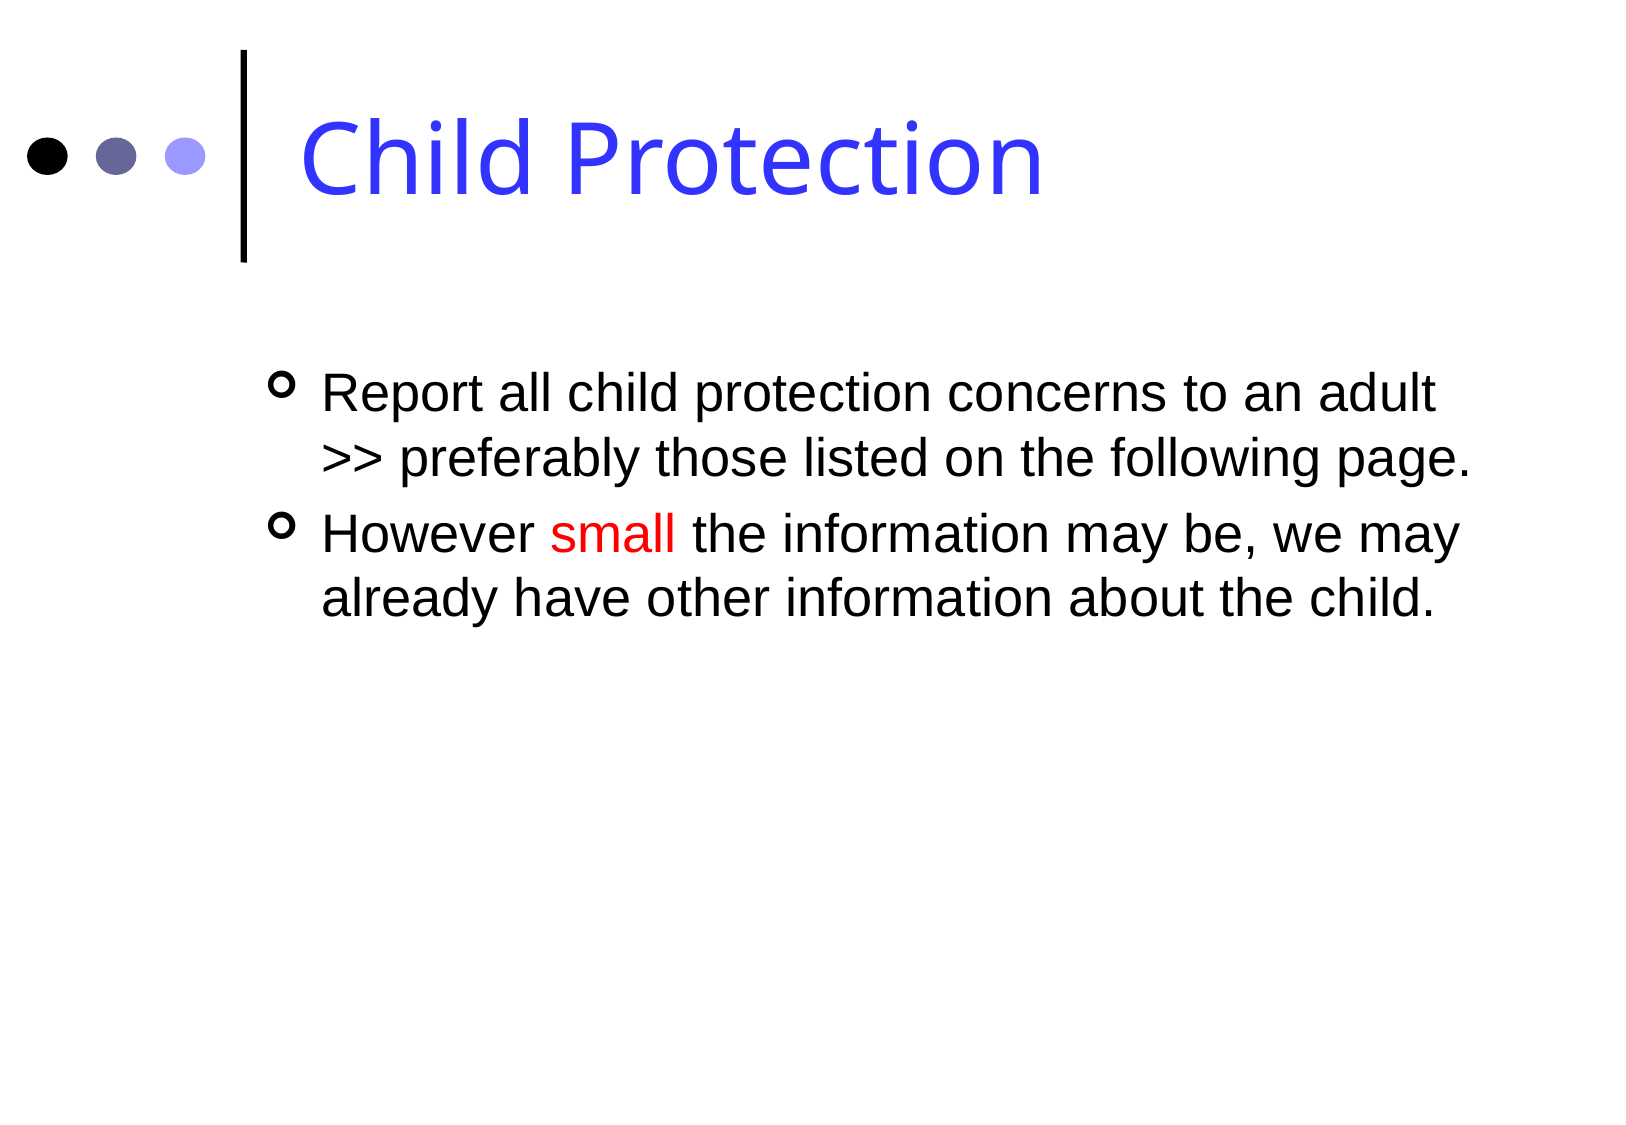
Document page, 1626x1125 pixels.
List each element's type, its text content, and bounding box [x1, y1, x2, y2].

text_box Report all child protection concerns to an adult >> preferably those listed on the following page. However small the information may be, we may already have other information about the child. [249, 349, 1530, 1050]
text_box Child Protection [284, 87, 1463, 223]
